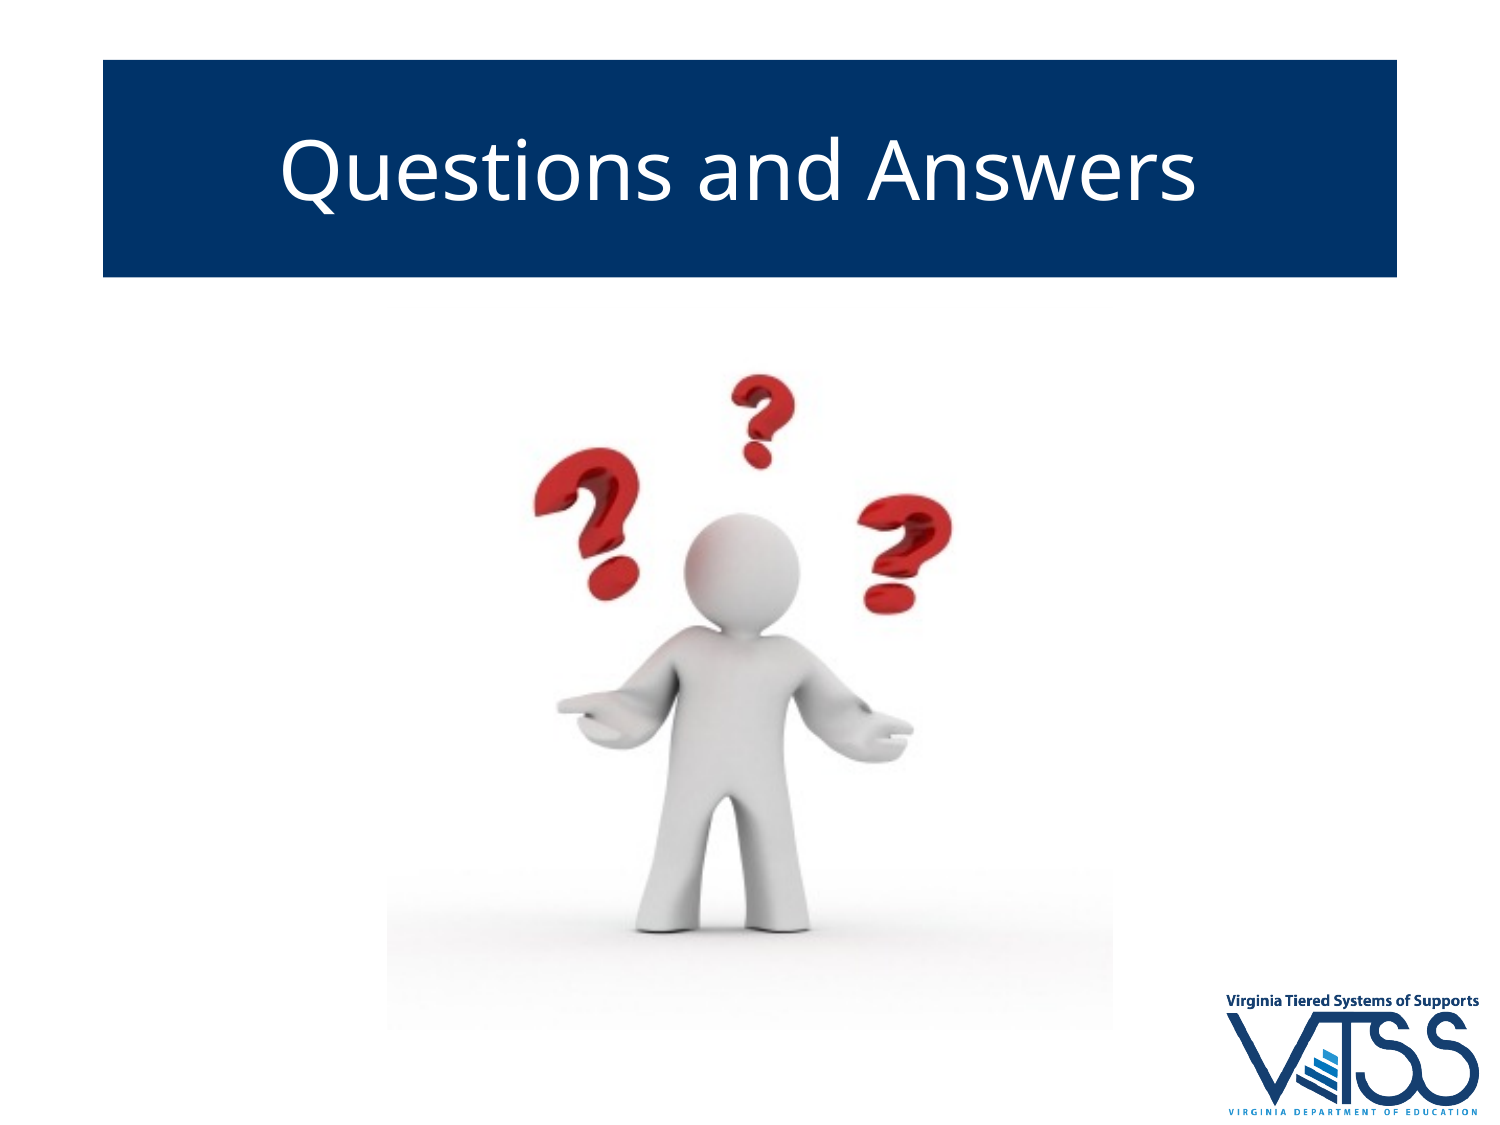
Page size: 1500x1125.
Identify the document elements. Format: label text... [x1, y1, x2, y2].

picture [387, 306, 1113, 1030]
title Questions and Answers [103, 59, 1397, 278]
picture [1224, 975, 1481, 1125]
